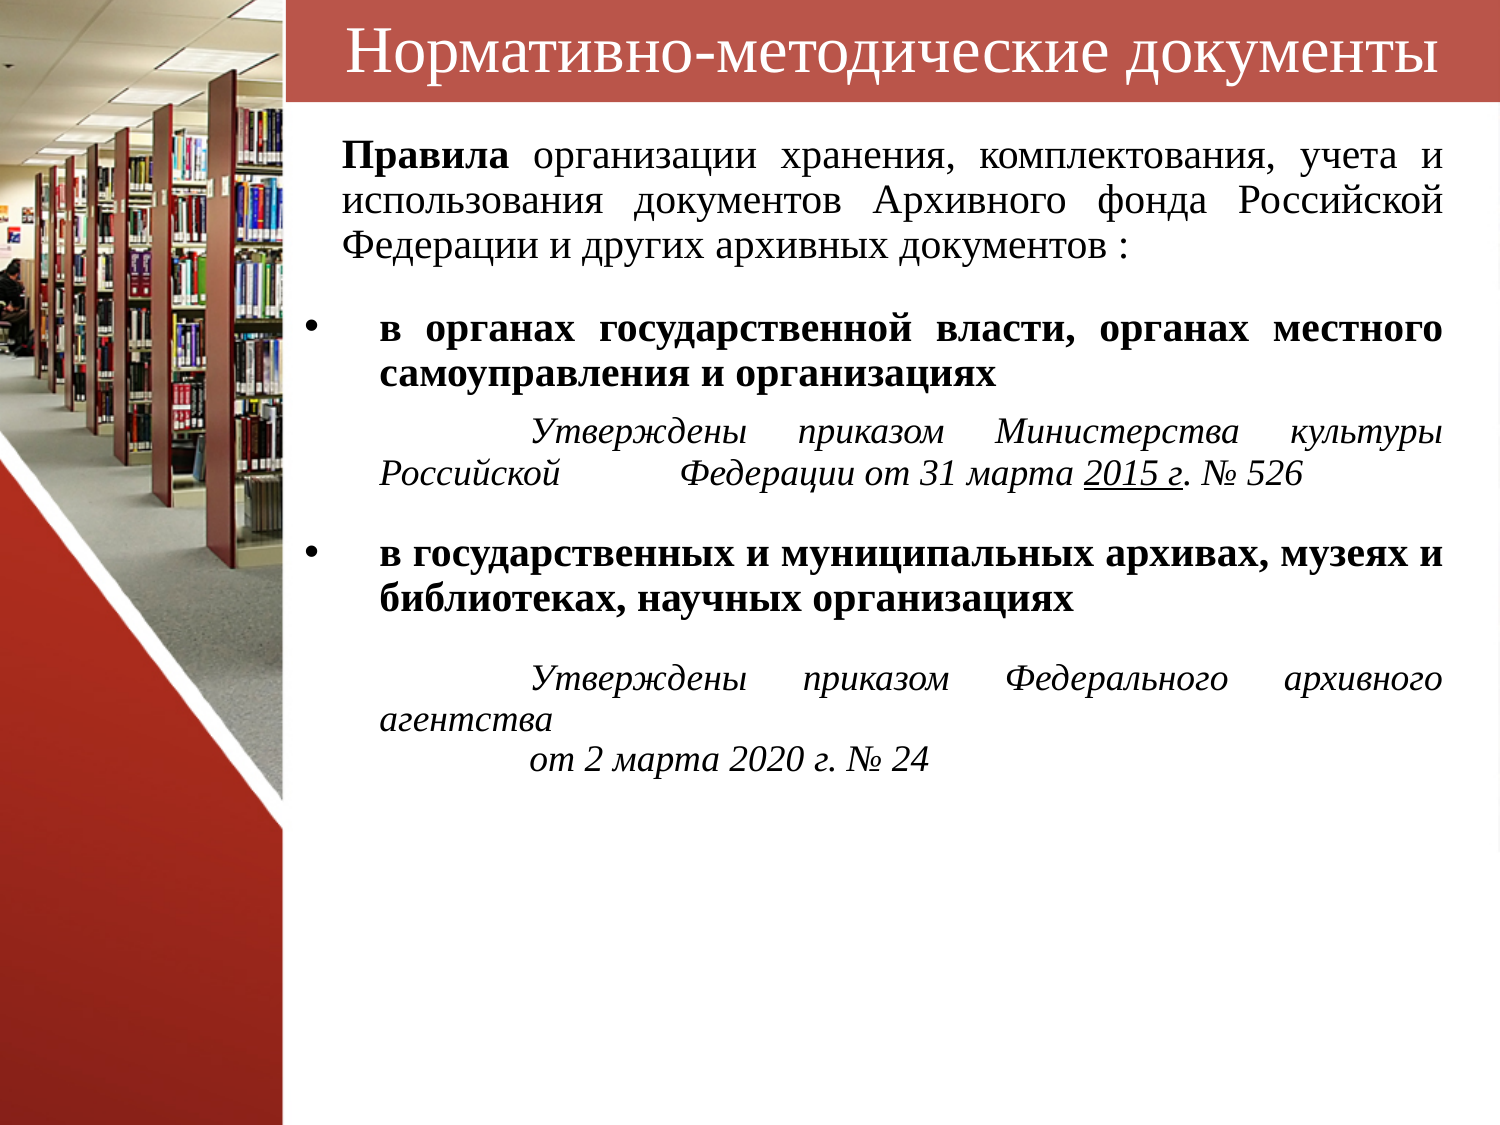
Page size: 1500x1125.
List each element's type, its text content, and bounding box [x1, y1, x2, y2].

picture [0, 0, 1500, 1125]
list Правила организации хранения, комплектования, учета и использования документов Архивного фонда Российской Федерации и других архивных документов : в органах государственной власти, органах местного самоуправления и организациях Утверждены приказом Министерства культуры Российской Федерации от 31 марта 2015 г. № 526 в государственных и муниципальных архивах, музеях и библиотеках, научных организациях Утверждены приказом Федерального архивного агентства от 2 марта 2020 г. № 24 [289, 125, 1459, 1125]
title Нормативно-методические документы [285, 0, 1500, 103]
